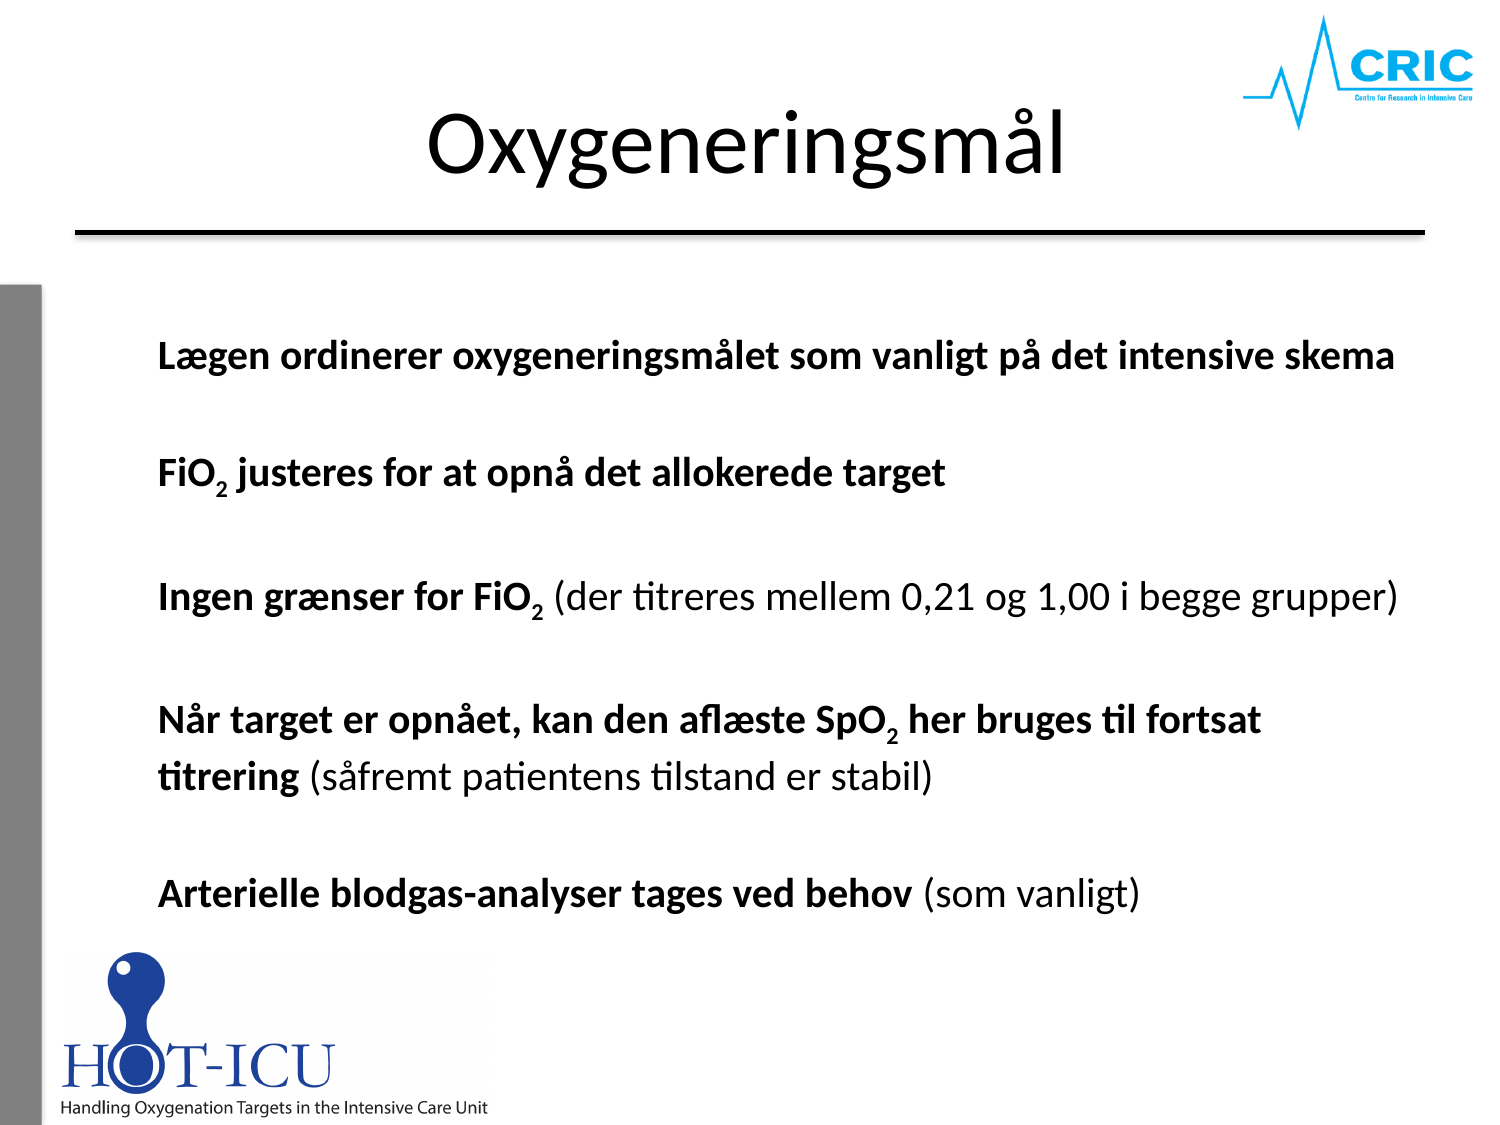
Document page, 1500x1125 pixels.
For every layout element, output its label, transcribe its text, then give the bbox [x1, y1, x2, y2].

text_box Oxygeneringsmål [72, 42, 1423, 231]
picture [60, 949, 490, 1121]
picture [1235, 8, 1485, 138]
text_box [0, 284, 42, 1125]
list Lægen ordinerer oxygeneringsmålet som vanligt på det intensive skema FiO2 justeres for at opnå det allokerede target Ingen grænser for FiO2 (der titreres mellem 0,21 og 1,00 i begge grupper) Når target er opnået, kan den aflæste SpO2 her bruges til fortsat titrering (såfremt patientens tilstand er stabil) Arterielle blodgas-analyser tages ved behov (som vanligt) [75, 262, 1425, 1005]
